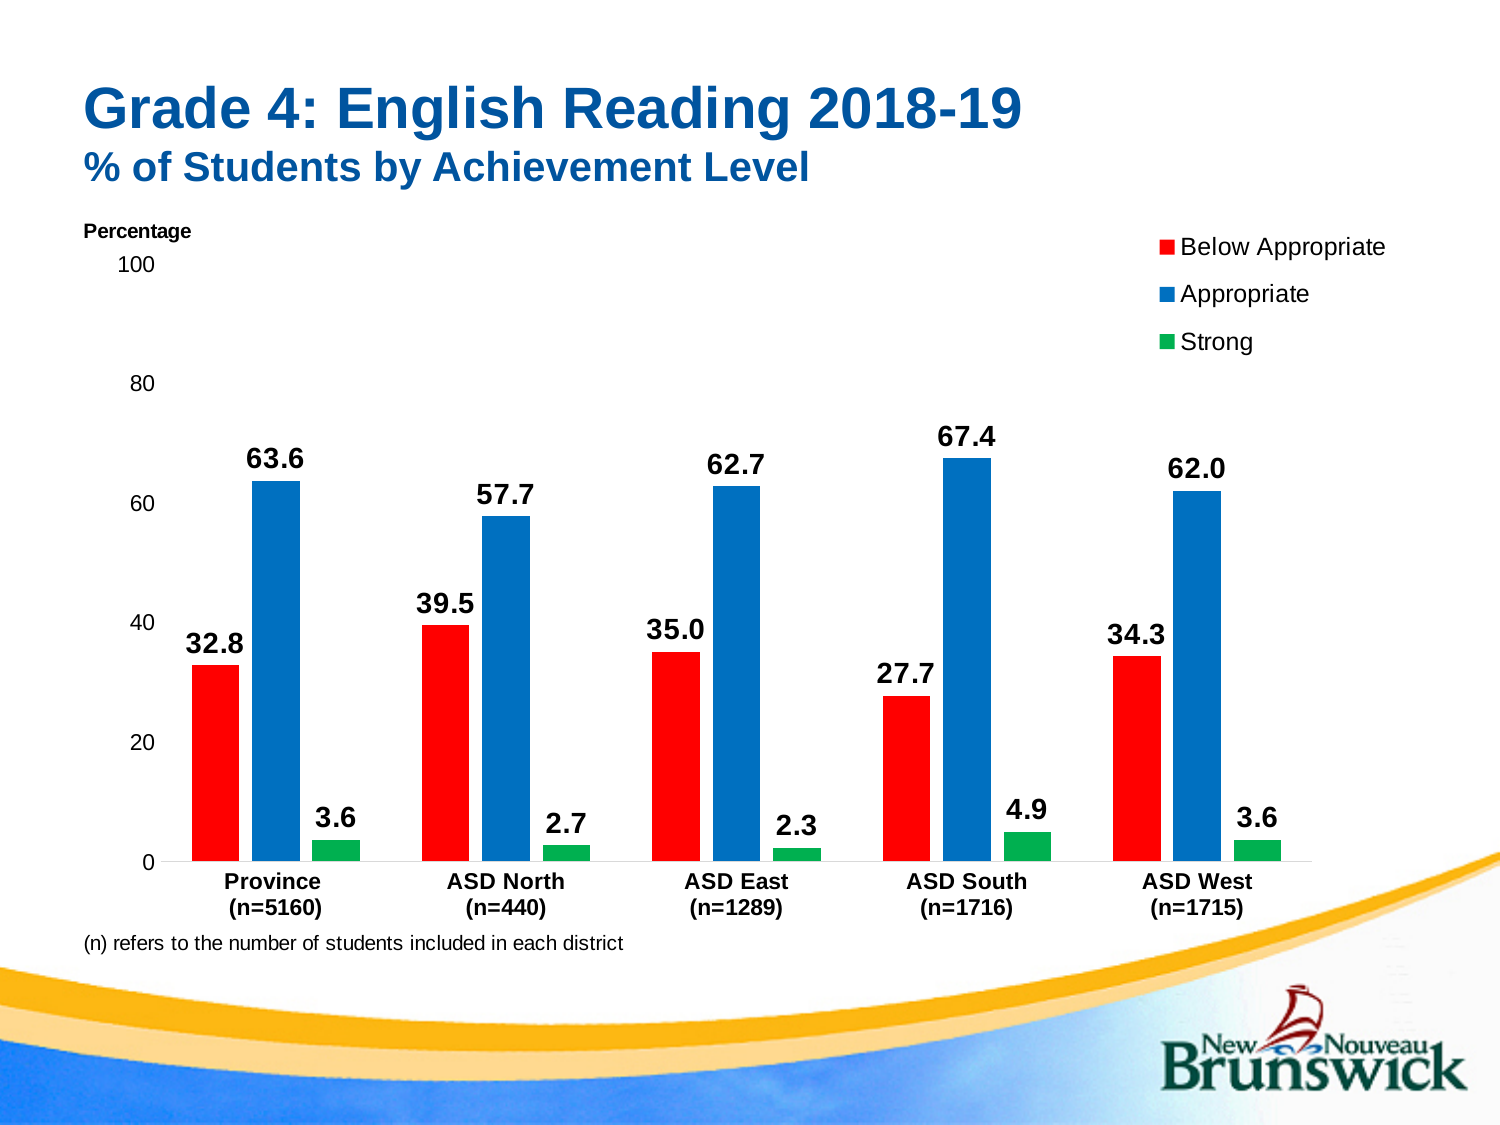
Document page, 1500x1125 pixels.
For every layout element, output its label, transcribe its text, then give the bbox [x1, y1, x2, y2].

picture [0, 823, 1500, 1125]
chart [68, 212, 1401, 963]
title Grade 4: English Reading 2018-19 % of Students by Achievement Level [68, 62, 1400, 197]
